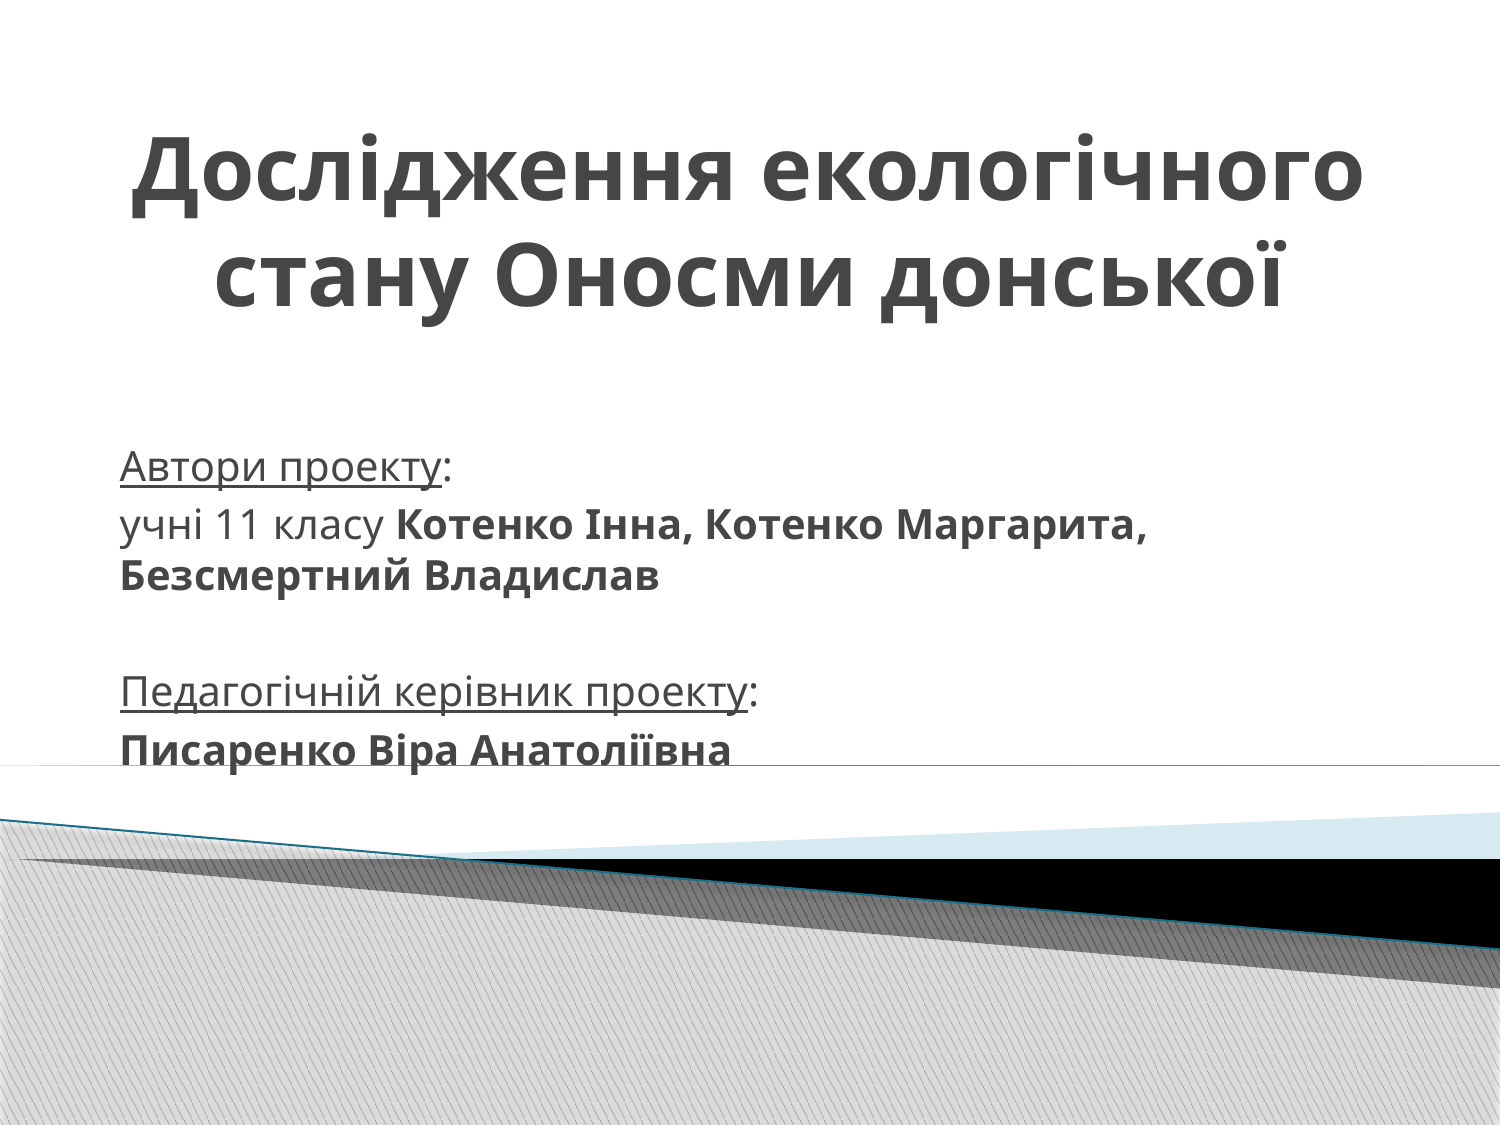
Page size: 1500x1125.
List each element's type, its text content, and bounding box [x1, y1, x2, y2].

picture [5, 859, 1500, 989]
subtitle Автори проекту: учні 11 класу Котенко Інна, Котенко Маргарита, Безсмертний Владислав Педагогічній керівник проекту: Писаренко Віра Анатоліївна [112, 432, 1388, 799]
title Дослідження екологічного стану Оносми донської [112, 30, 1388, 332]
